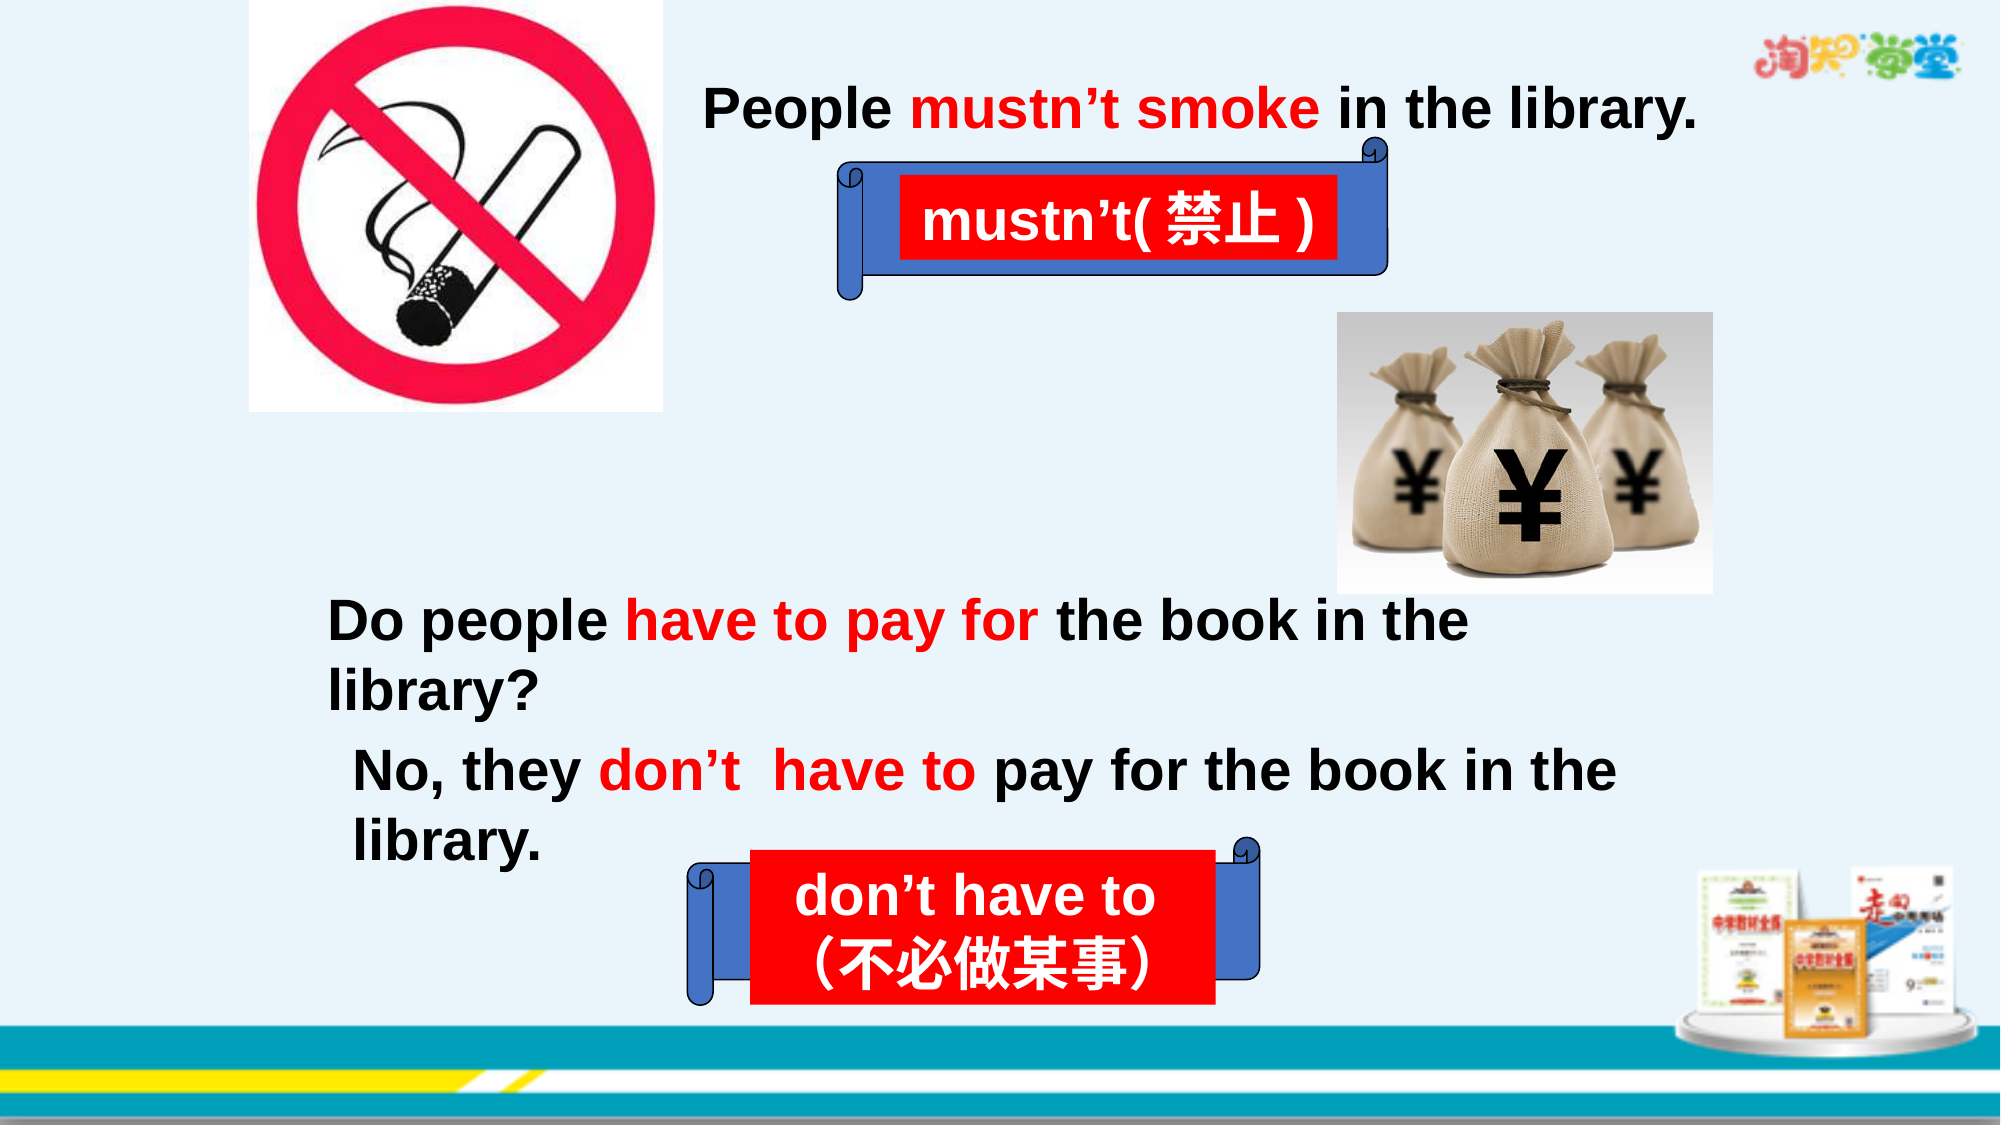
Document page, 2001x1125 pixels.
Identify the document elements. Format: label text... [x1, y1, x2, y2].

picture [0, 0, 2001, 1125]
text_box mustn’t(禁止) [899, 174, 1338, 260]
text_box No, they don’t have to pay for the book in the library. [337, 724, 1713, 880]
text_box [837, 137, 1388, 300]
text_box [1216, 837, 1260, 980]
text_box don’t have to（不必做某事） [750, 849, 1216, 1005]
text_box Do people have to pay for the book in the library? [312, 574, 1625, 730]
text_box People mustn’t smoke in the library. [687, 62, 2000, 148]
text_box [687, 863, 750, 1006]
